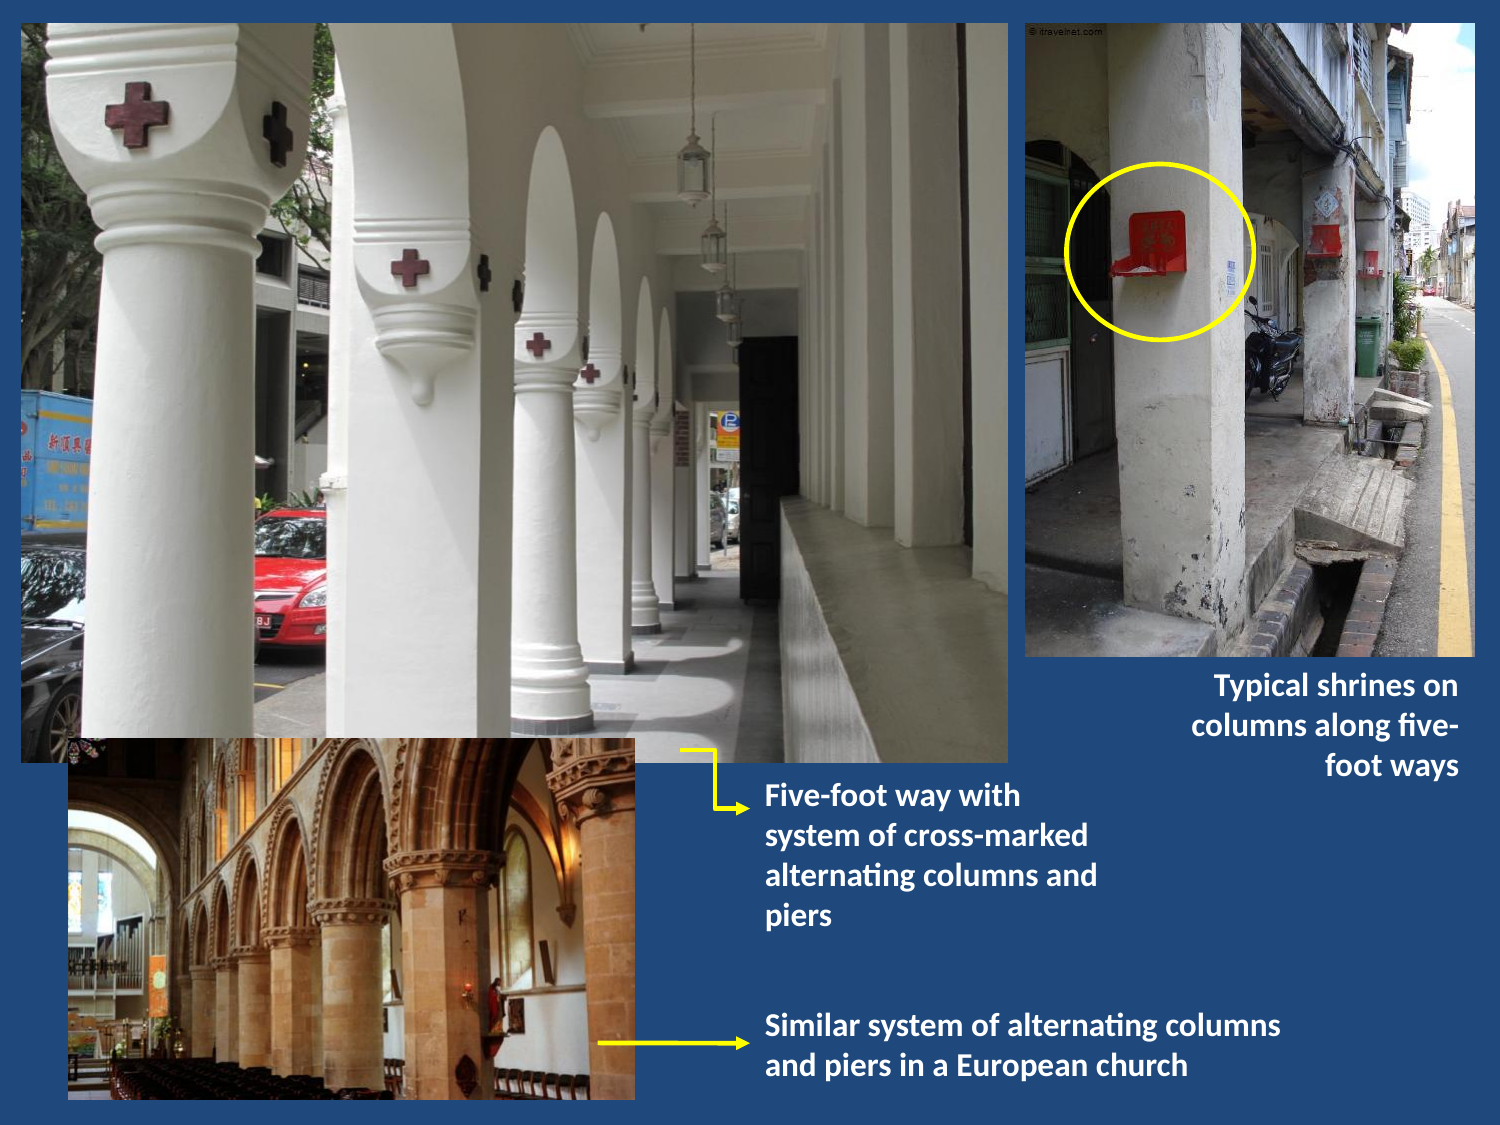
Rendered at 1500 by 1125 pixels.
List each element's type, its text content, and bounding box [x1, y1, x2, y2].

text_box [679, 749, 751, 809]
picture [21, 23, 1008, 1100]
text_box Five-foot way with system of cross-marked alternating columns and piers [749, 765, 1125, 941]
text_box Typical shrines on columns along five-foot ways [1169, 665, 1474, 791]
picture [1025, 23, 1475, 657]
text_box Similar system of alternating columns and piers in a European church [749, 996, 1336, 1091]
